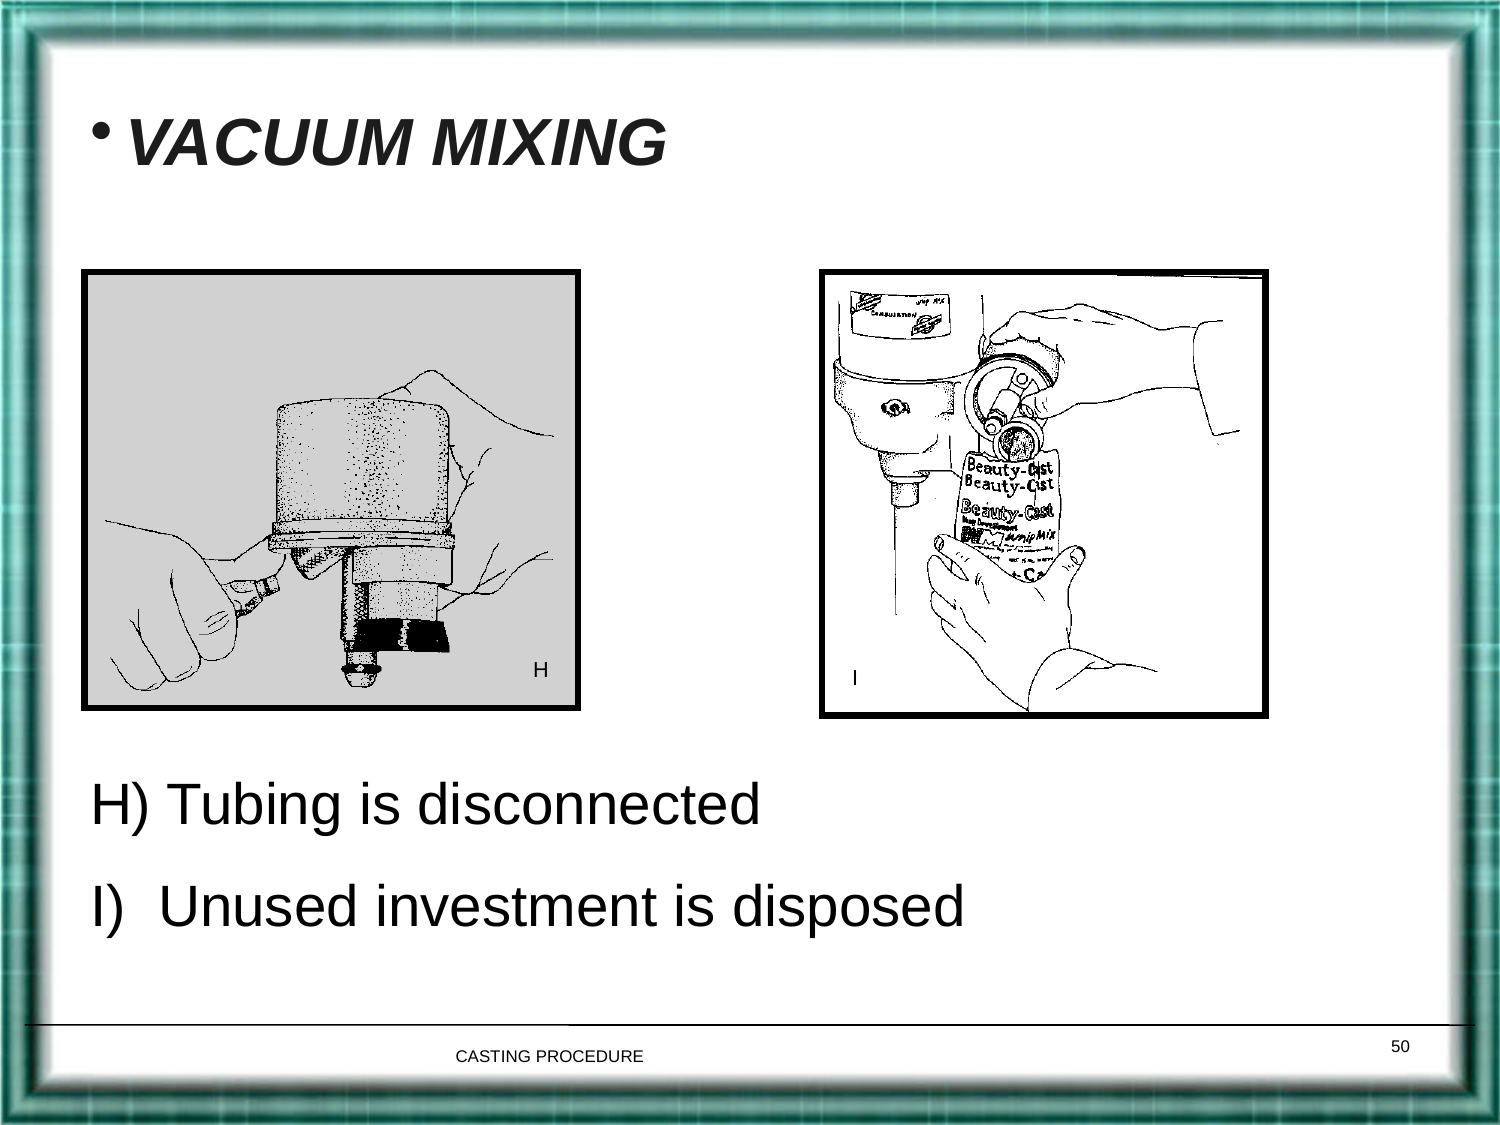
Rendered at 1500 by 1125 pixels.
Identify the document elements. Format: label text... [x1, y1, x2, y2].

footer CASTING PROCEDURE [50, 1034, 1050, 1113]
list H) Tubing is disconnected I) Unused investment is disposed [75, 737, 1425, 1005]
slide_number 50 [1074, 1024, 1425, 1103]
picture [0, 0, 1500, 1125]
title VACUUM MIXING [75, 45, 1425, 233]
